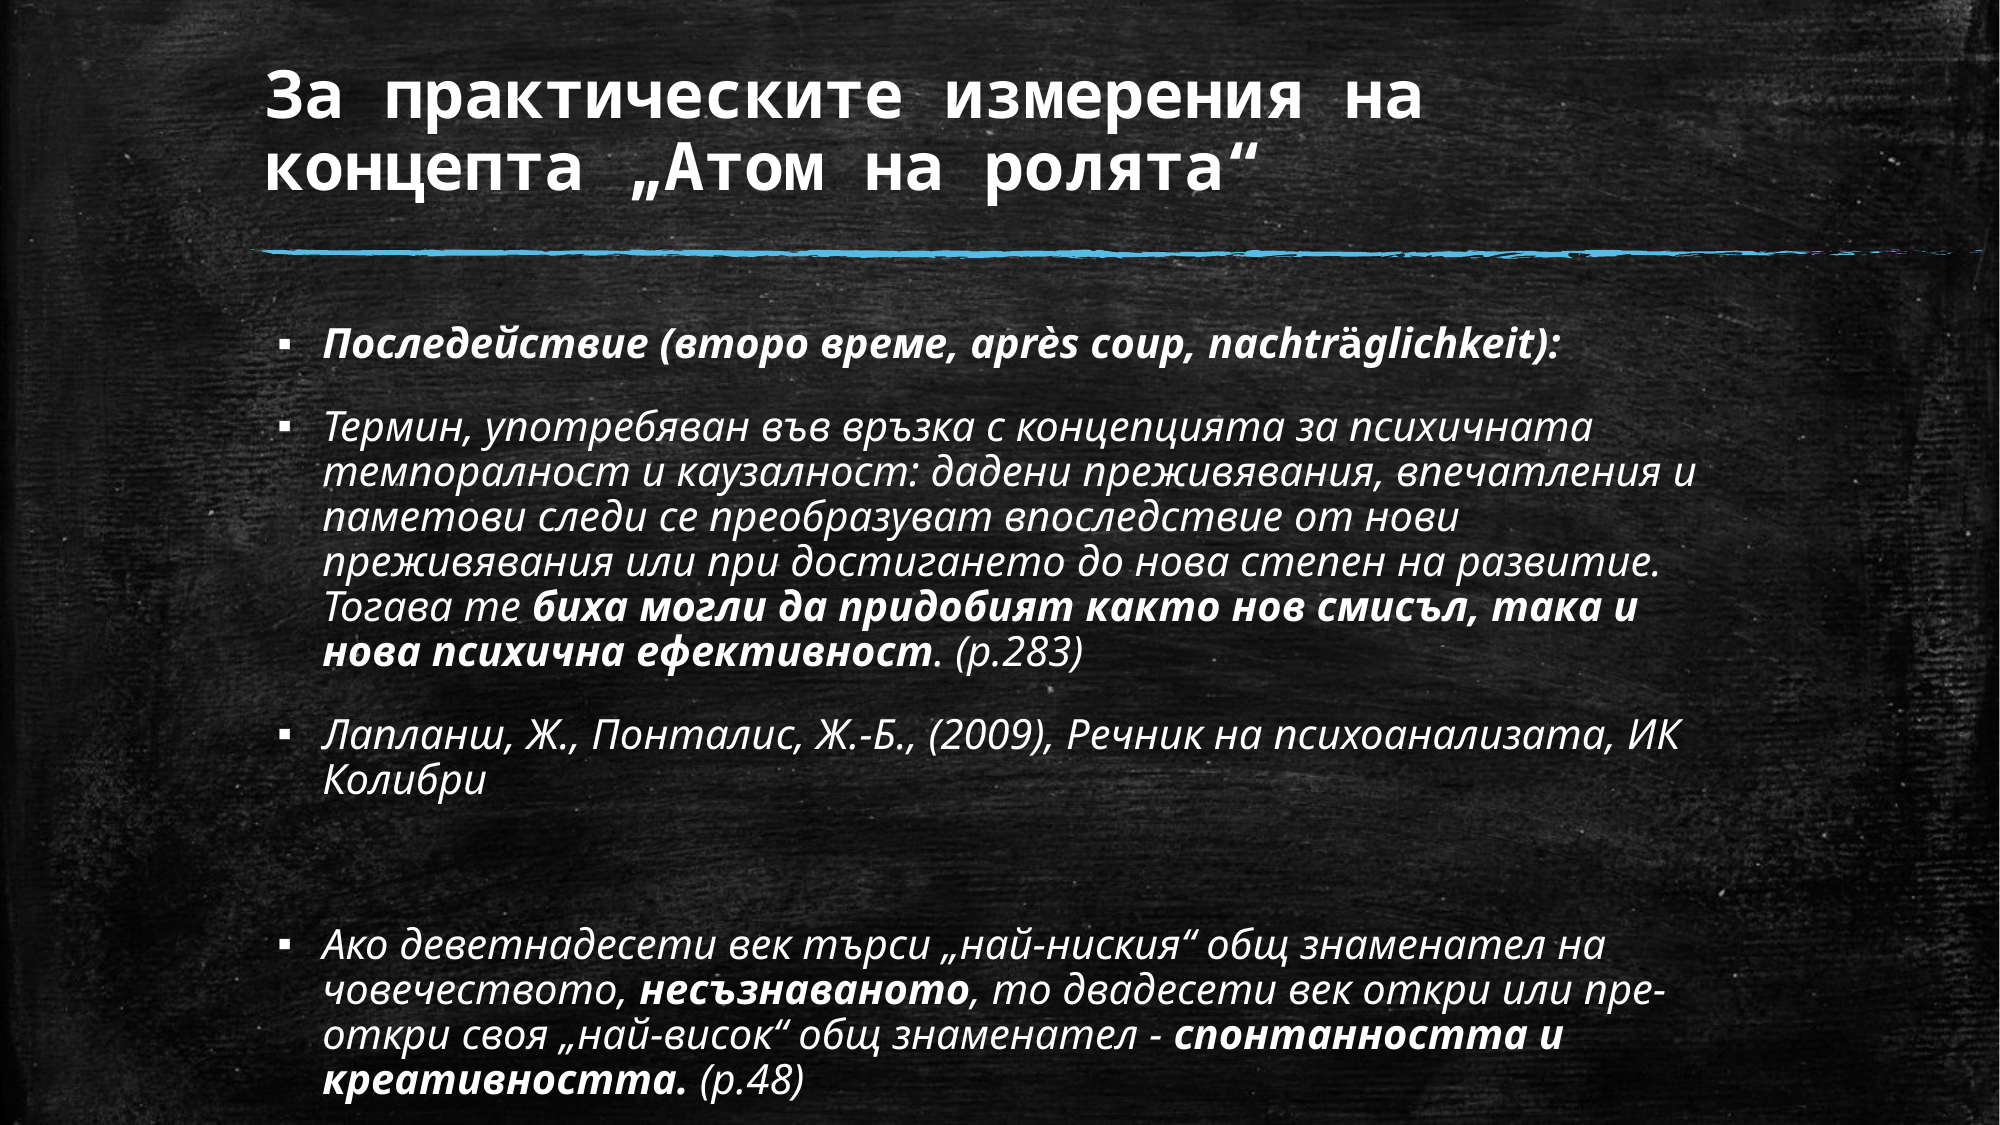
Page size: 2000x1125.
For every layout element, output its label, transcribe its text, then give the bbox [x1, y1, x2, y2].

title За практическите измерения на концепта „Атом на ролята“ [249, 45, 1750, 213]
list Последействие (второ време, après coup, nachträglichkeit): Термин, употребяван във връзка с концепцията за психичната темпоралност и каузалност: дадени преживявания, впечатления и паметови следи се преобразуват впоследствие от нови преживявания или при достигането до нова степен на развитие. Тогава те биха могли да придобият както нов смисъл, така и нова психична ефективност. (р.283) Лапланш, Ж., Понталис, Ж.-Б., (2009), Речник на психоанализата, ИК Колибри Ако деветнадесети век търси „най-ниския“ общ знаменател на човечеството, несъзнаваното, то двадесети век откри или пре-откри своя „най-висок“ общ знаменател - спонтанността и креативността. (р.48) [262, 315, 1763, 1125]
